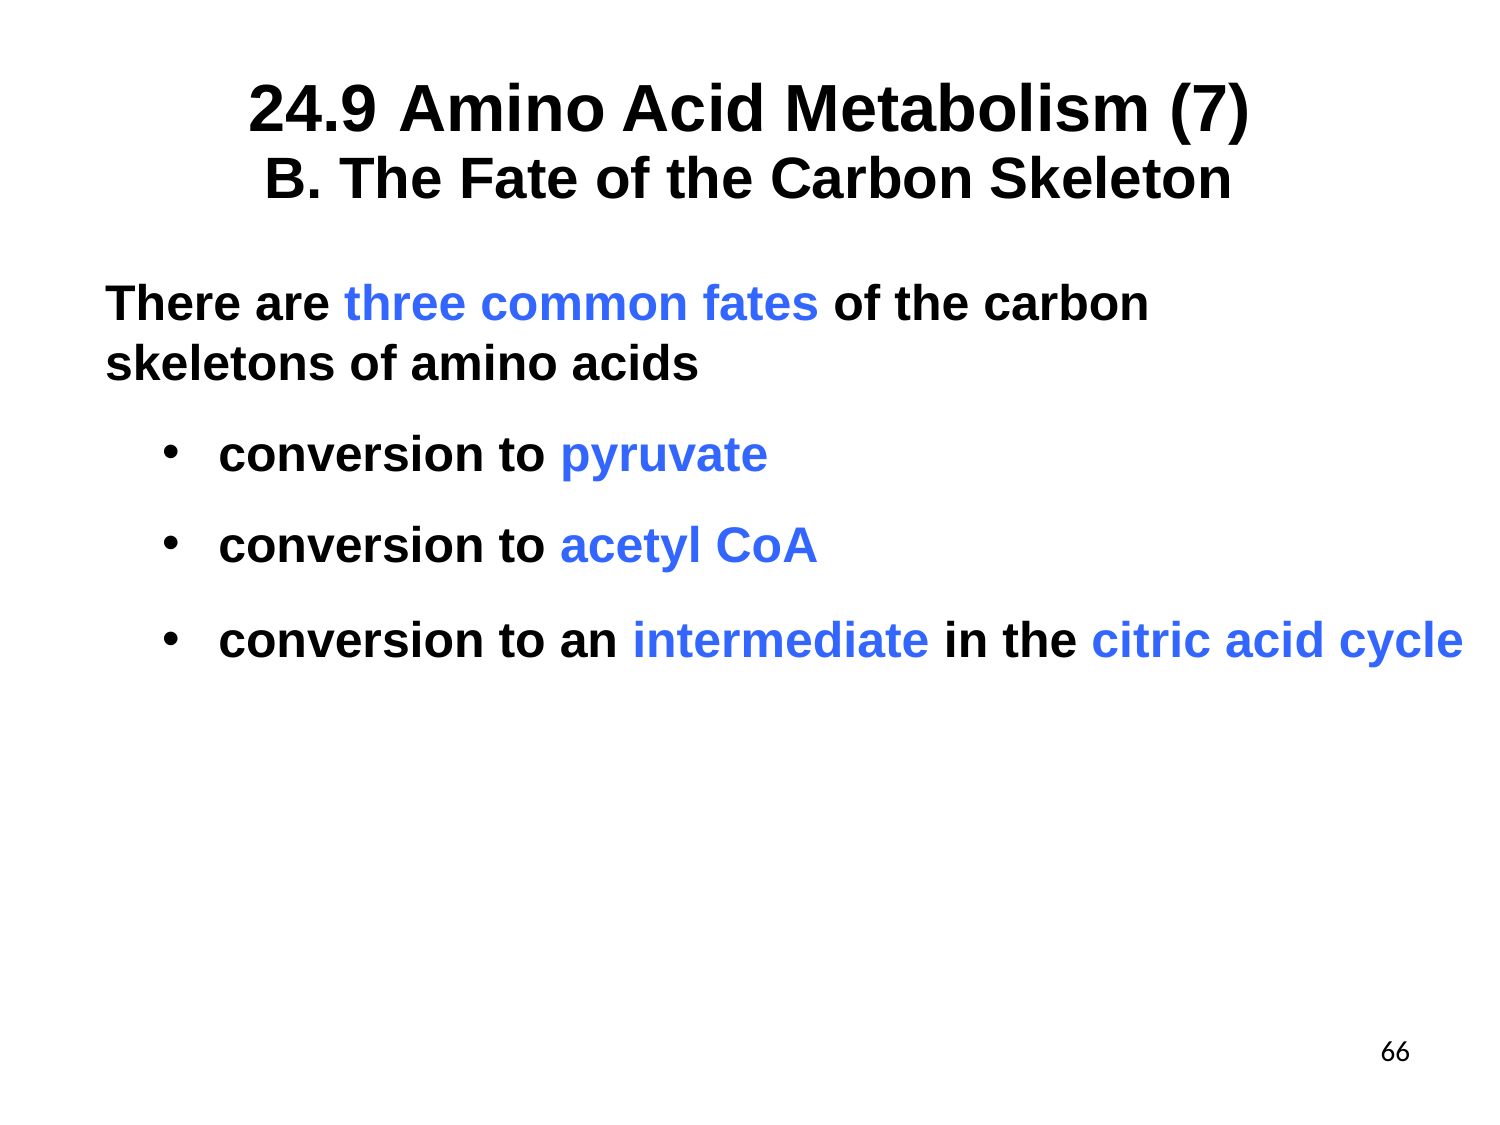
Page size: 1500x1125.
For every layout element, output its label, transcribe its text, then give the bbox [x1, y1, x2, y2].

list The Fate of the Carbon Skeleton [249, 133, 1264, 209]
list There are three common fates of the carbon skeletons of amino acids conversion to pyruvate conversion to acetyl CoA conversion to an intermediate in the citric acid cycle [90, 262, 1492, 725]
title 24.9 Amino Acid Metabolism (7) [192, 68, 1308, 141]
